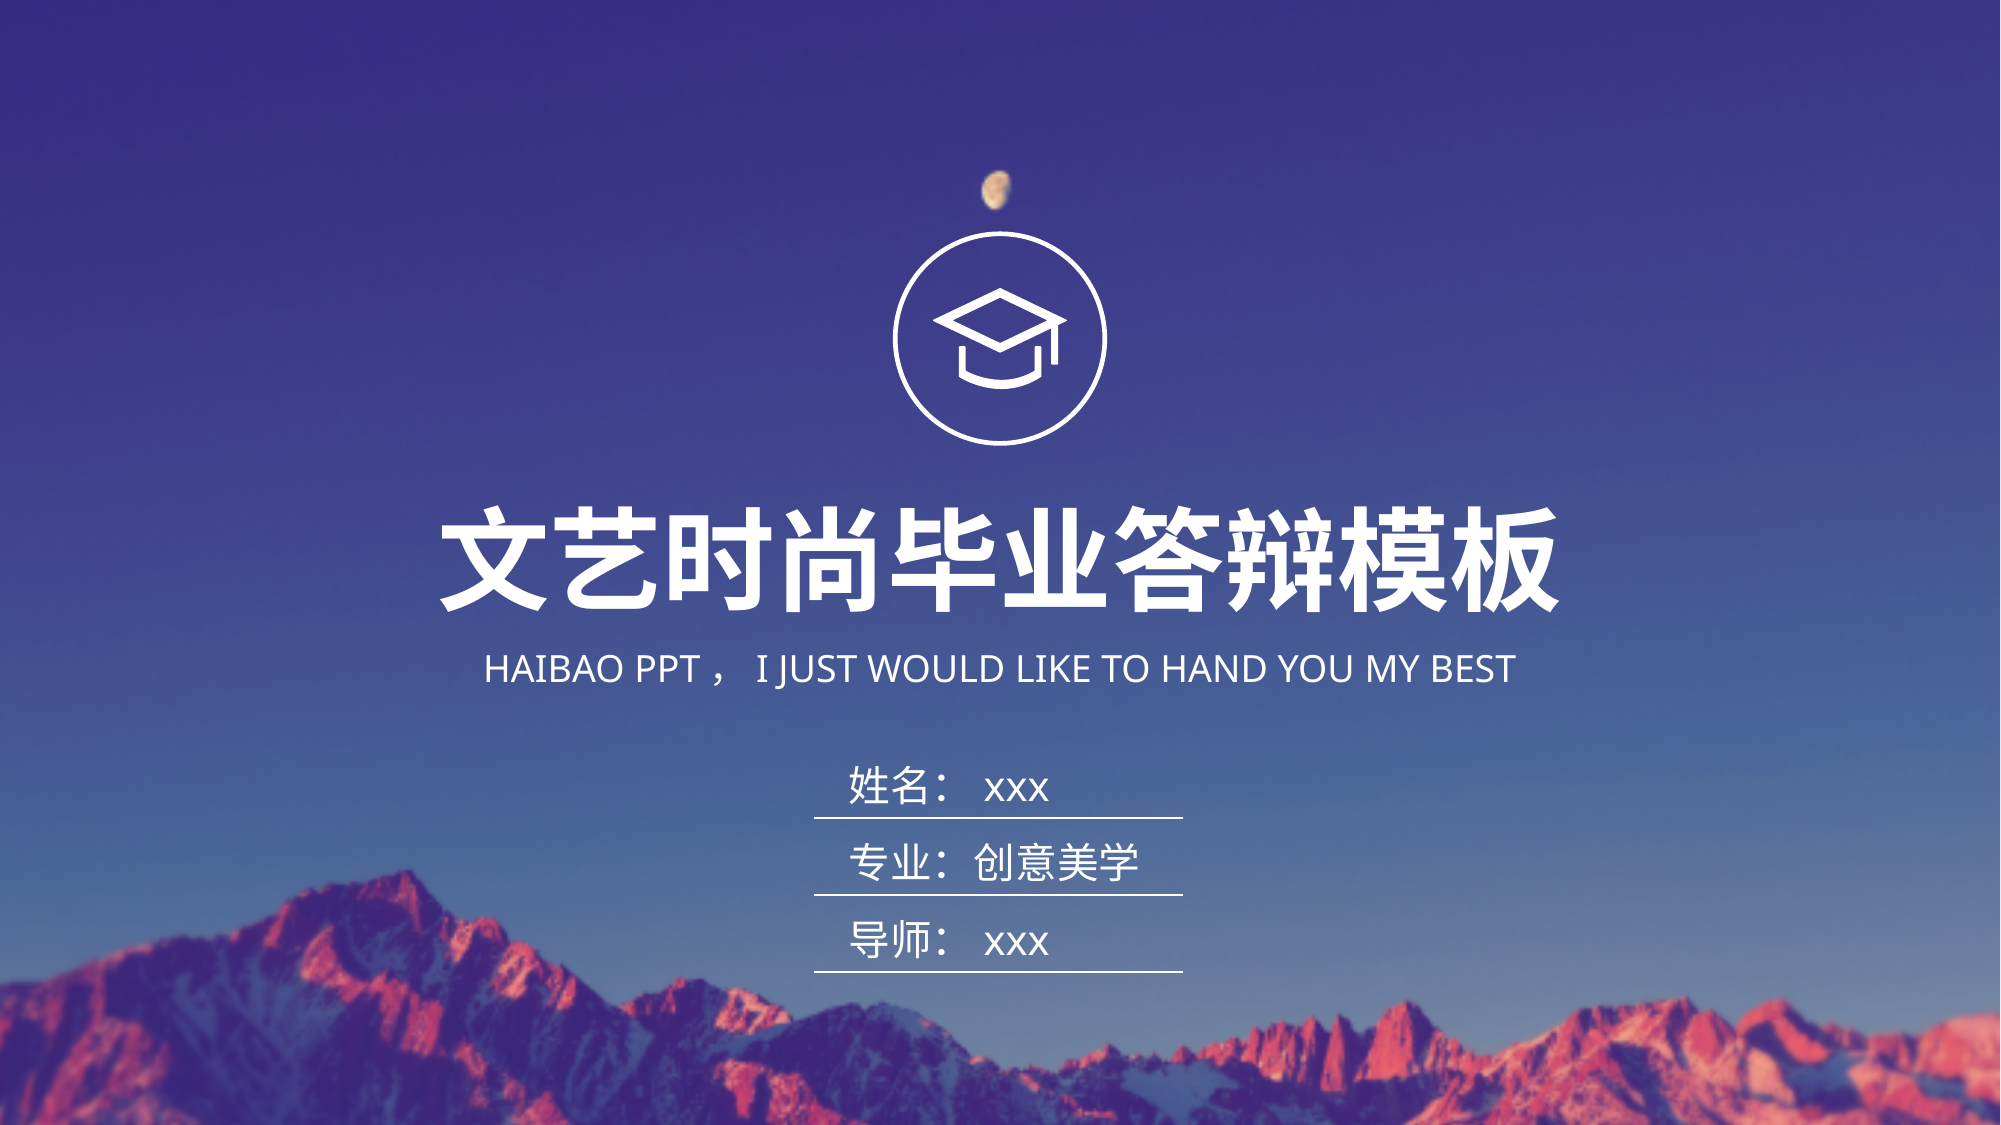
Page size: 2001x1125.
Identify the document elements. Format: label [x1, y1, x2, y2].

picture [0, 0, 2001, 1125]
text_box [814, 818, 1184, 973]
